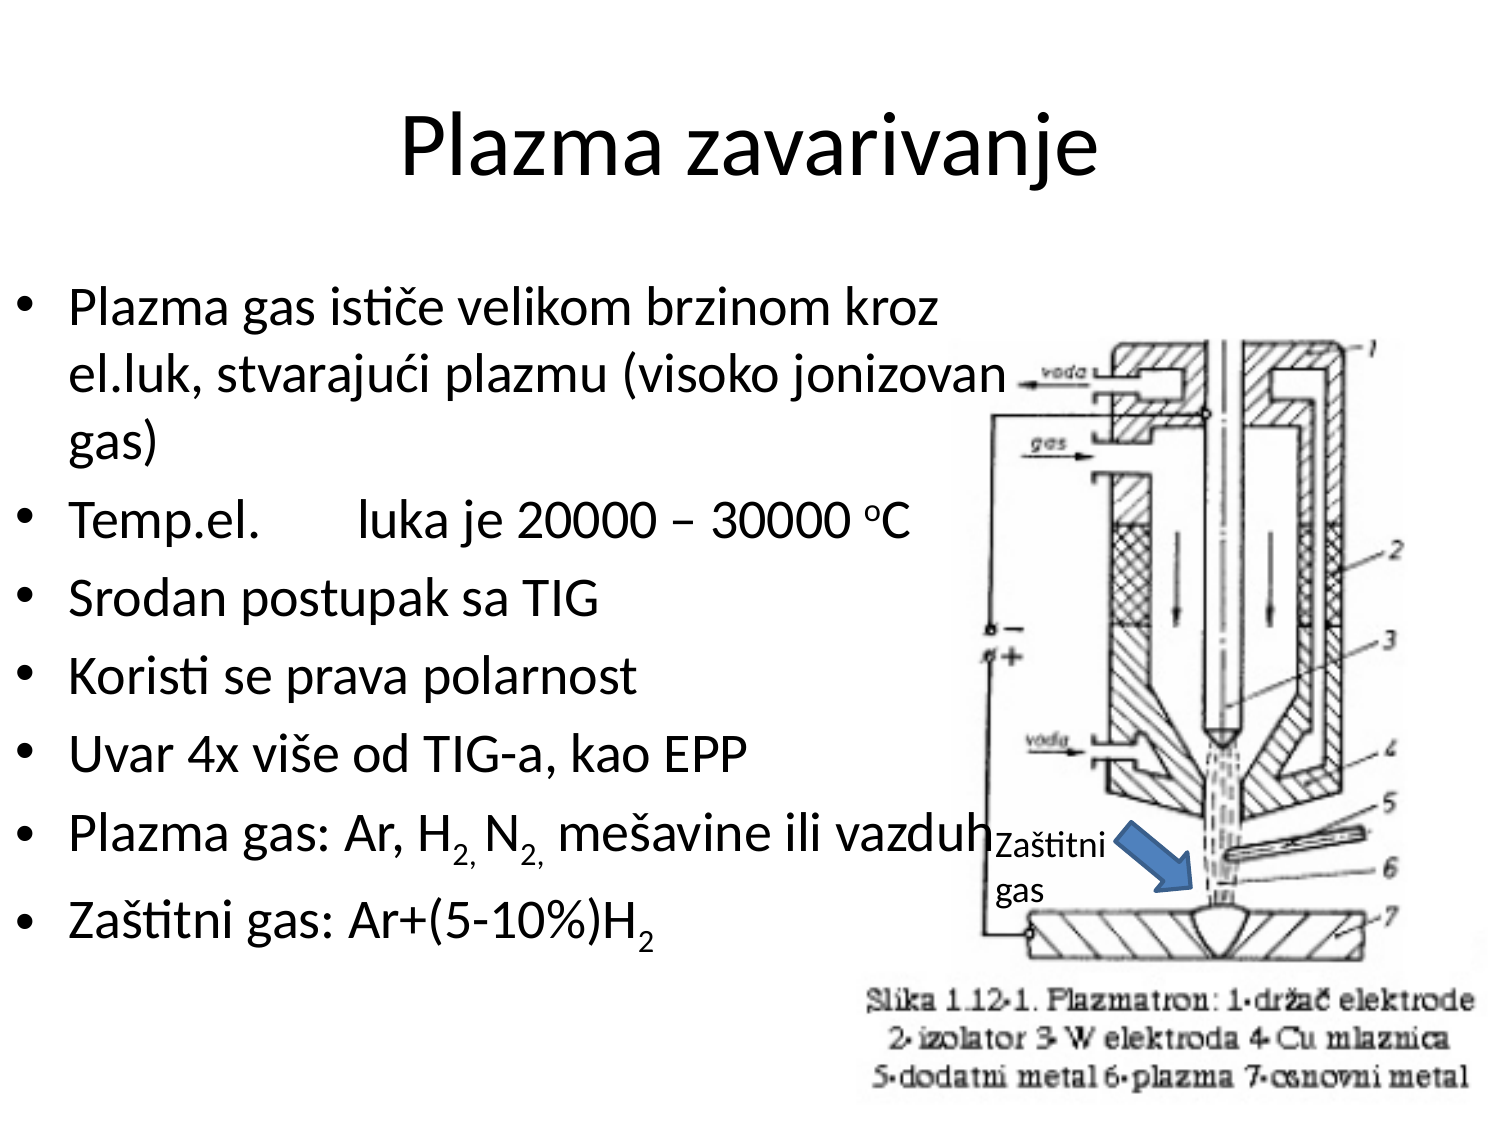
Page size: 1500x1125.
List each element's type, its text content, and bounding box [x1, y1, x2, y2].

title Plazma zavarivanje [75, 45, 1425, 233]
picture [849, 329, 1488, 1112]
list Plazma gas ističe velikom brzinom kroz el.luk, stvarajući plazmu (visoko jonizovan gas) Temp.el. luka je 20000 – 30000 oC Srodan postupak sa TIG Koristi se prava polarnost Uvar 4x više od TIG-a, kao EPP Plazma gas: Ar, H2, N2, mešavine ili vazduh Zaštitni gas: Ar+(5-10%)H2 [0, 262, 1025, 1005]
